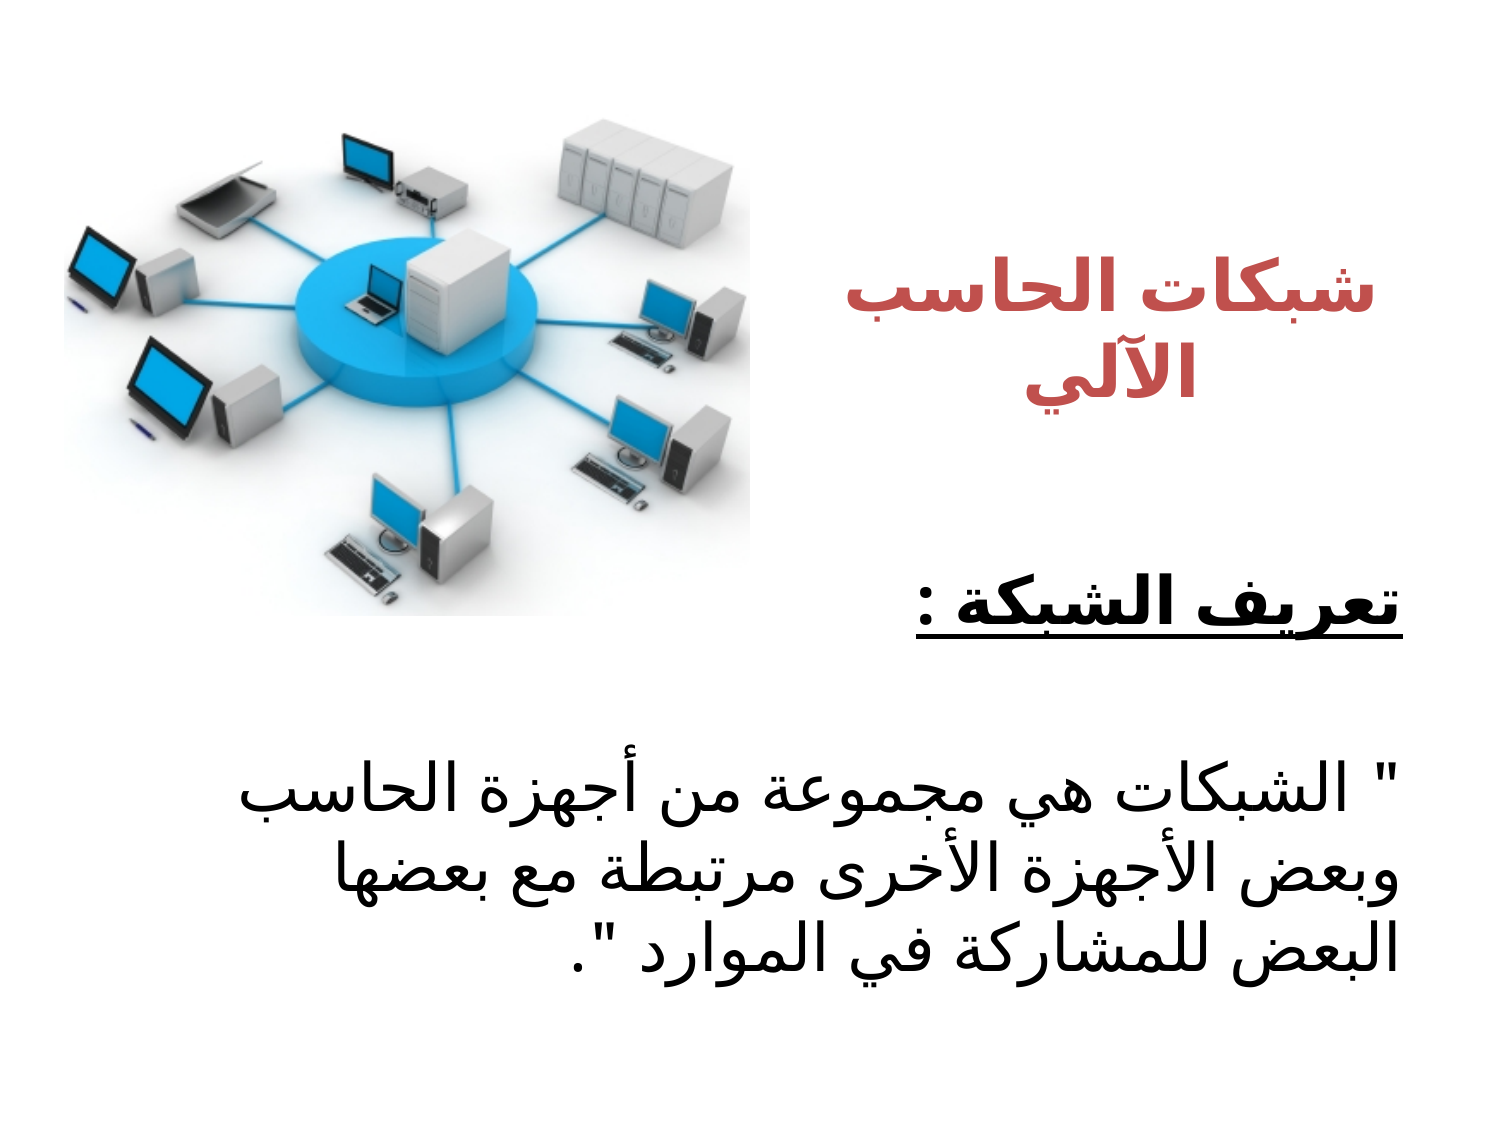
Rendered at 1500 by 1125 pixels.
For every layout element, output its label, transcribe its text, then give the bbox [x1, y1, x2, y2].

picture [64, 101, 751, 616]
list تعريف الشبكة : " الشبكات هي مجموعة من أجهزة الحاسب وبعض الأجهزة الأخرى مرتبطة مع بعضها البعض للمشاركة في الموارد ". [147, 550, 1419, 965]
title شبكات الحاسب الآلي [797, 231, 1425, 420]
